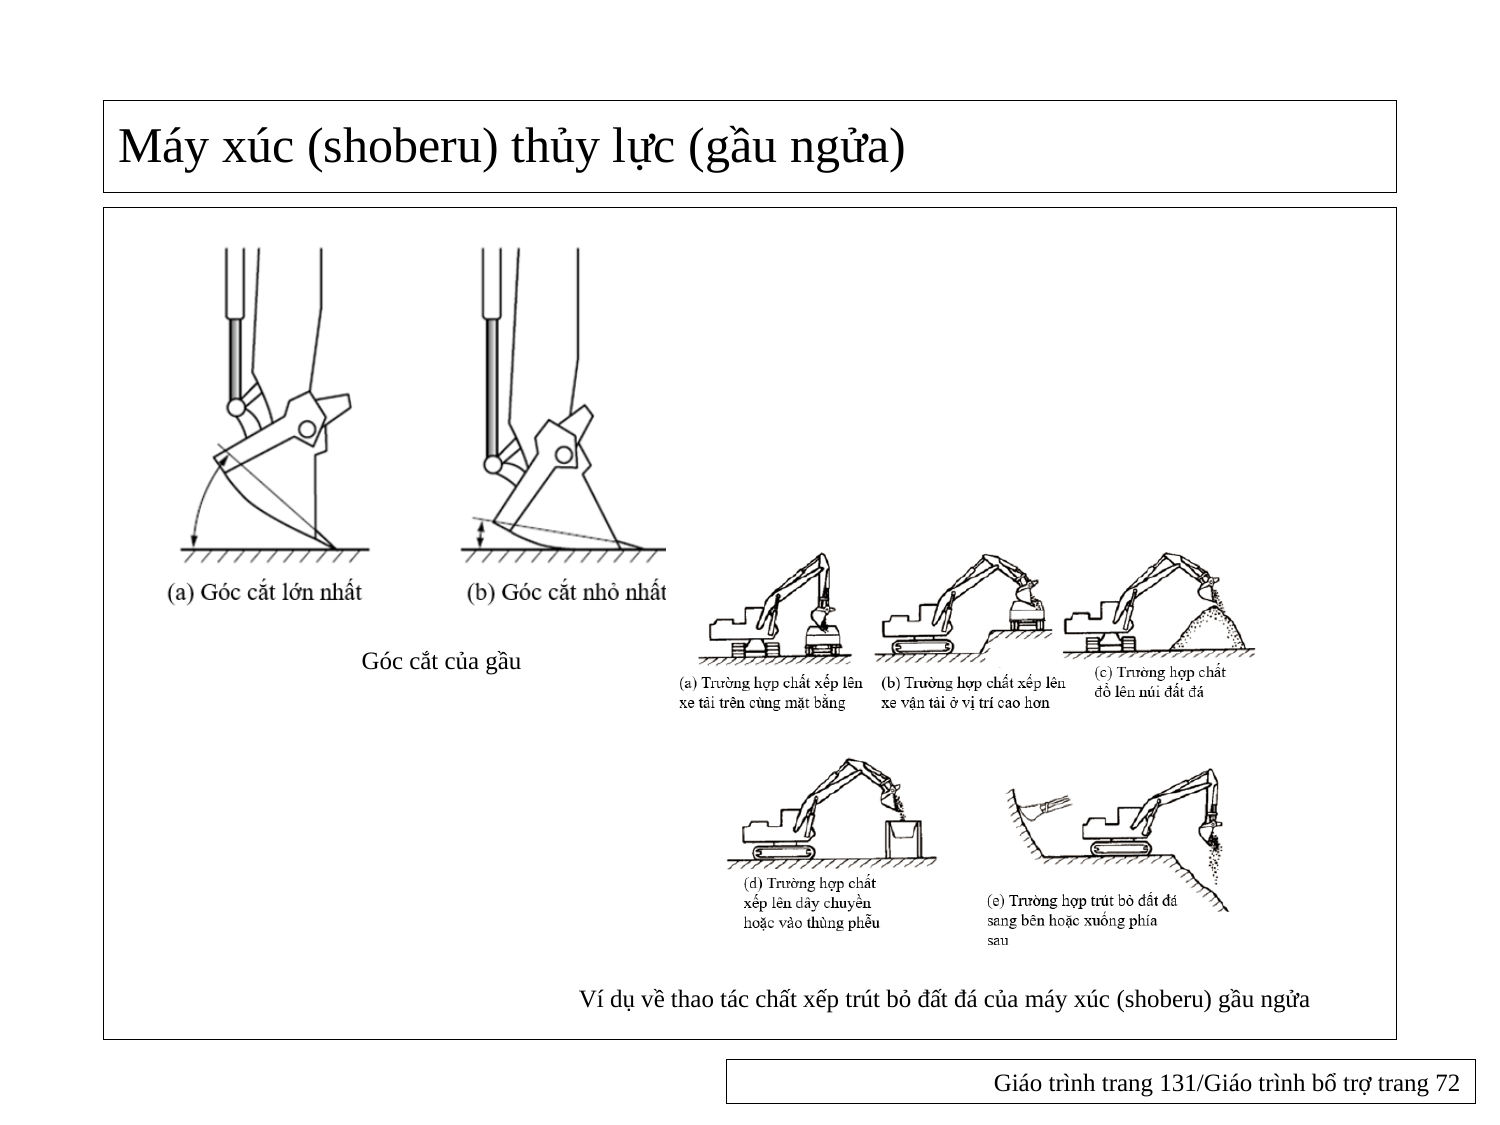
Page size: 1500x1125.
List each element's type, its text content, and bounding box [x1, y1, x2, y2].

text_box [103, 207, 1397, 1040]
title Máy xúc (shoberu) thủy lực (gầu ngửa) [103, 100, 1397, 193]
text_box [103, 224, 780, 696]
text_box Giáo trình trang 131/Giáo trình bổ trợ trang 72 [726, 1059, 1476, 1104]
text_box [515, 545, 1375, 1070]
